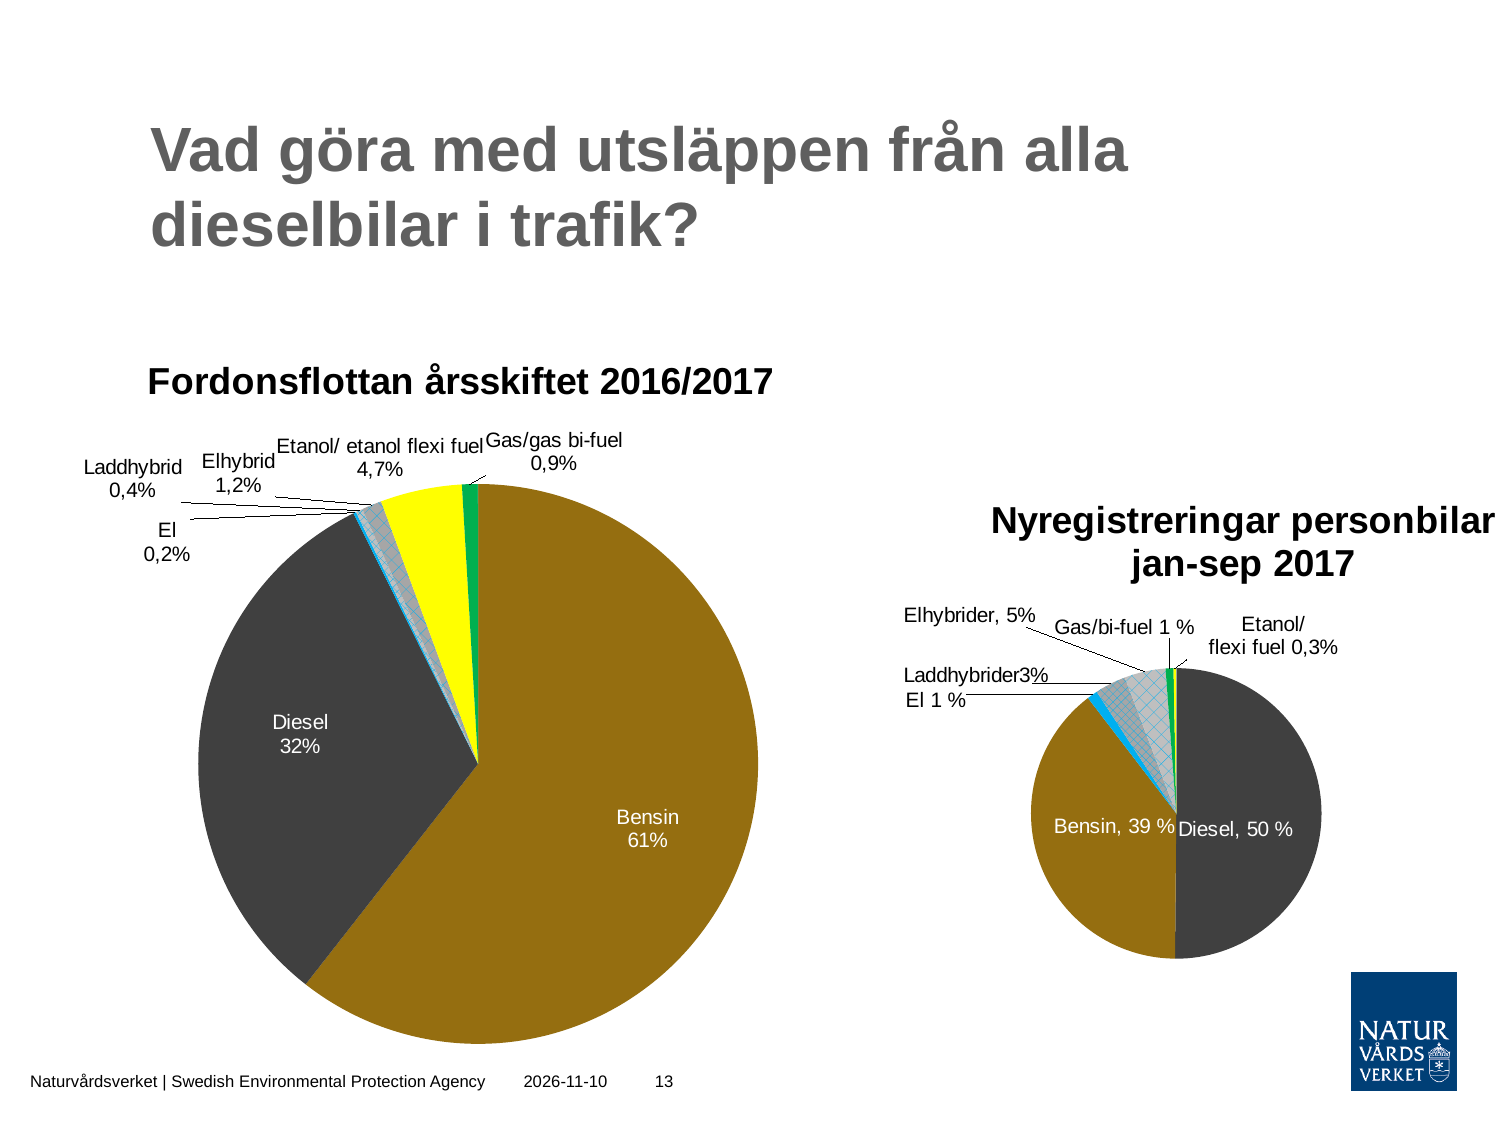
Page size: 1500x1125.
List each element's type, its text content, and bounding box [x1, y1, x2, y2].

chart [0, 326, 1500, 1091]
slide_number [514, 1067, 629, 1102]
title Vad göra med utsläppen från alla dieselbilar i trafik? [135, 101, 1340, 303]
slide_number 13 [629, 1067, 689, 1102]
footer Naturvårdsverket | Swedish Environmental Protection Agency [15, 1067, 514, 1102]
